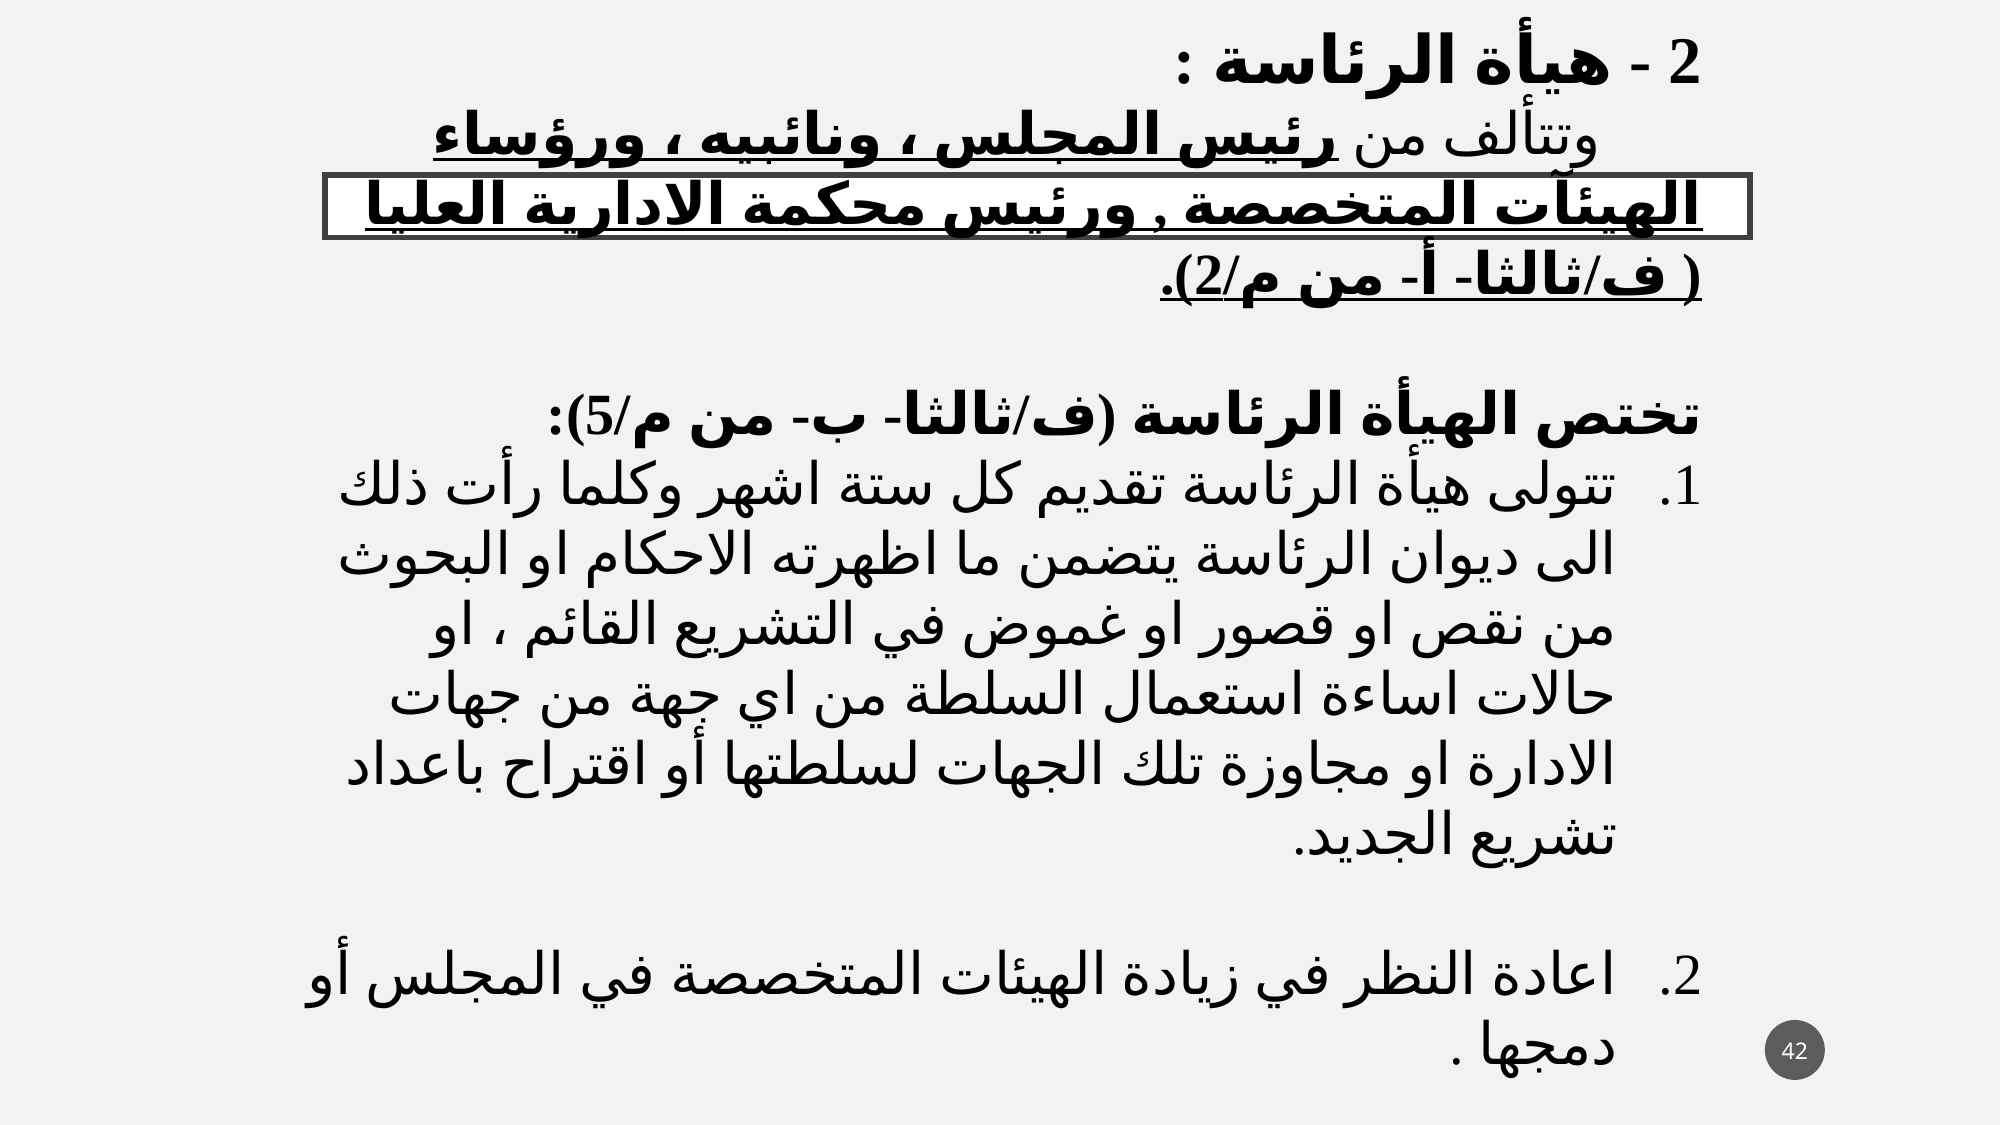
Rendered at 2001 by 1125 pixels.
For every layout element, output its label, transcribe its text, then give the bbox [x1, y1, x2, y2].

title [1735, 172, 1753, 240]
text_box 2 - هيأة الرئاسة : وتتألف من رئيس المجلس ، ونائبيه ، ورؤساء الهيئآت المتخصصة , ورئيس محكمة الادارية العليا ( ف/ثالثا- أ- من م/2). تختص الهيأة الرئاسة (ف/ثالثا- ب- من م/5): تتولى هيأة الرئاسة تقديم كل ستة اشهر وكلما رأت ذلك الى ديوان الرئاسة يتضمن ما اظهرته الاحكام او البحوث من نقص او قصور او غموض في التشريع القائم ، او حالات اساءة استعمال السلطة من اي جهة من جهات الادارة او مجاوزة تلك الجهات لسلطتها أو اقتراح باعداد تشريع الجديد. اعادة النظر في زيادة الهيئات المتخصصة في المجلس أو دمجها . اقتراح تشكيل محاكم اخرى للقضاء الاداري و محاكم قضاء الموظفين في مراكز المحافظات عند الاقتضاء.(وم/7-ثانيا) [275, 24, 1735, 1125]
slide_number 42 [1764, 1019, 1825, 1080]
